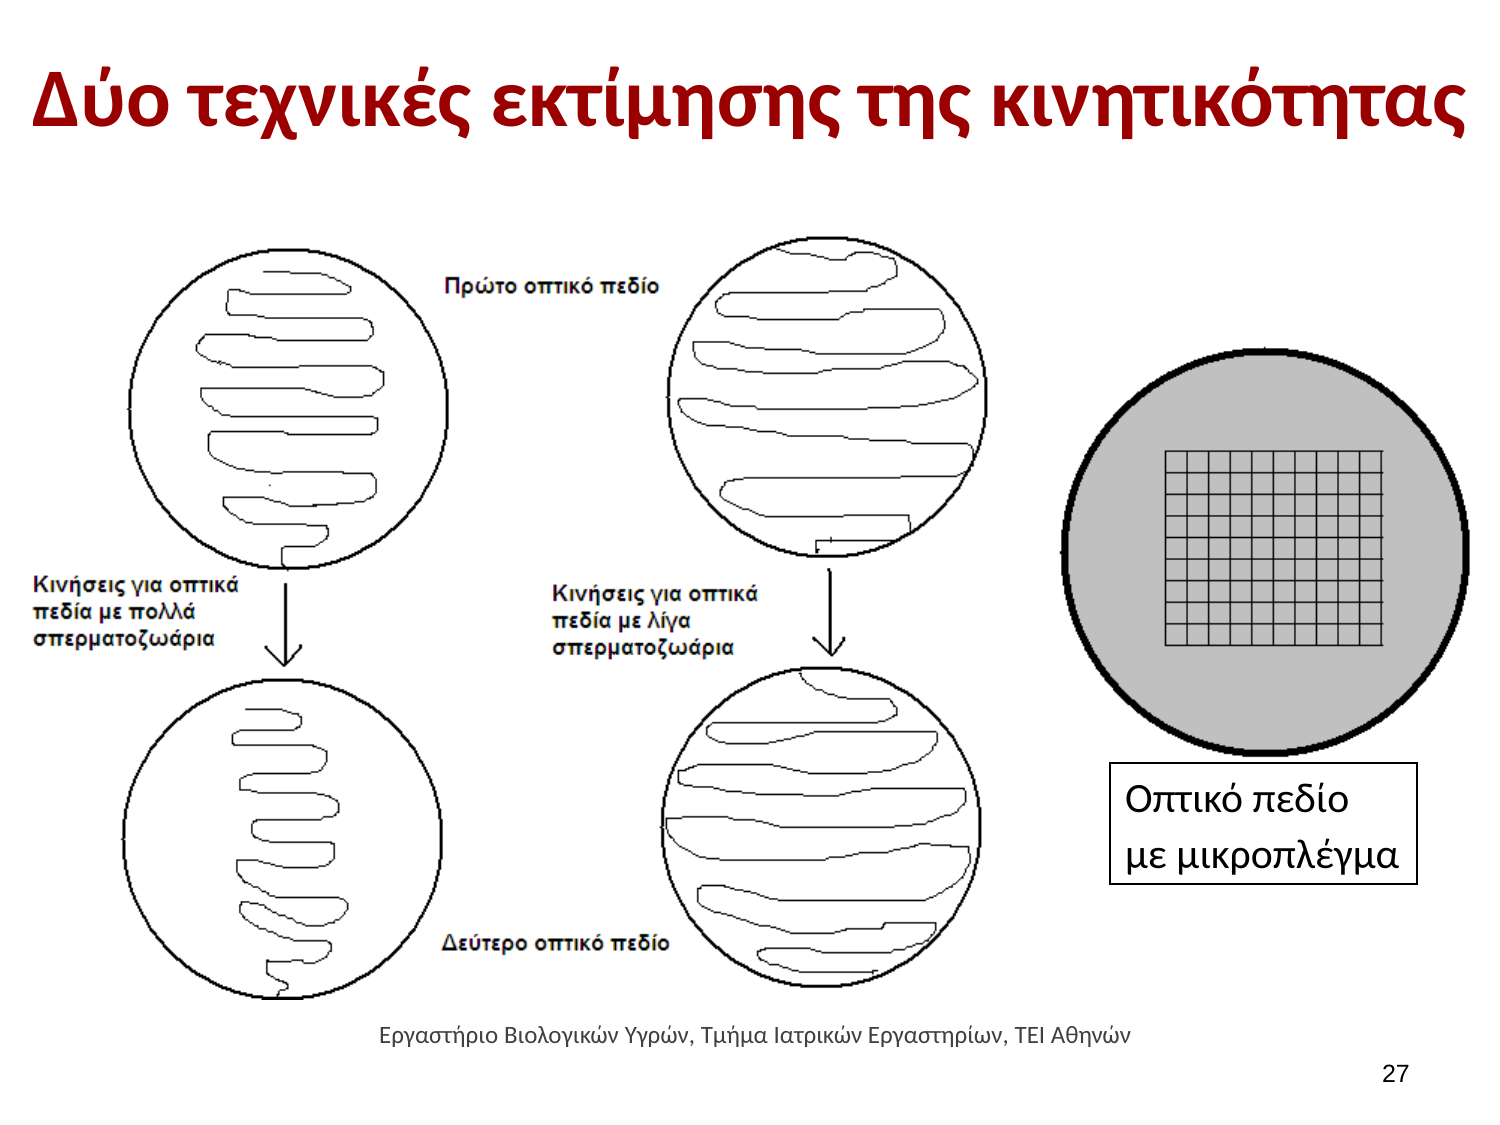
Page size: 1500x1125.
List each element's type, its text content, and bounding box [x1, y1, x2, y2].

text_box Εργαστήριο Βιολογικών Υγρών, Τμήμα Ιατρικών Εργαστηρίων, ΤΕΙ Αθηνών [182, 1011, 1329, 1057]
picture [0, 219, 1022, 1000]
slide_number 26 [1074, 1042, 1425, 1103]
picture [1026, 314, 1500, 784]
text_box Οπτικό πεδίο με μικροπλέγμα [1110, 791, 1418, 885]
title Δύο τεχνικές εκτίμησης της κινητικότητας [0, 19, 1500, 169]
